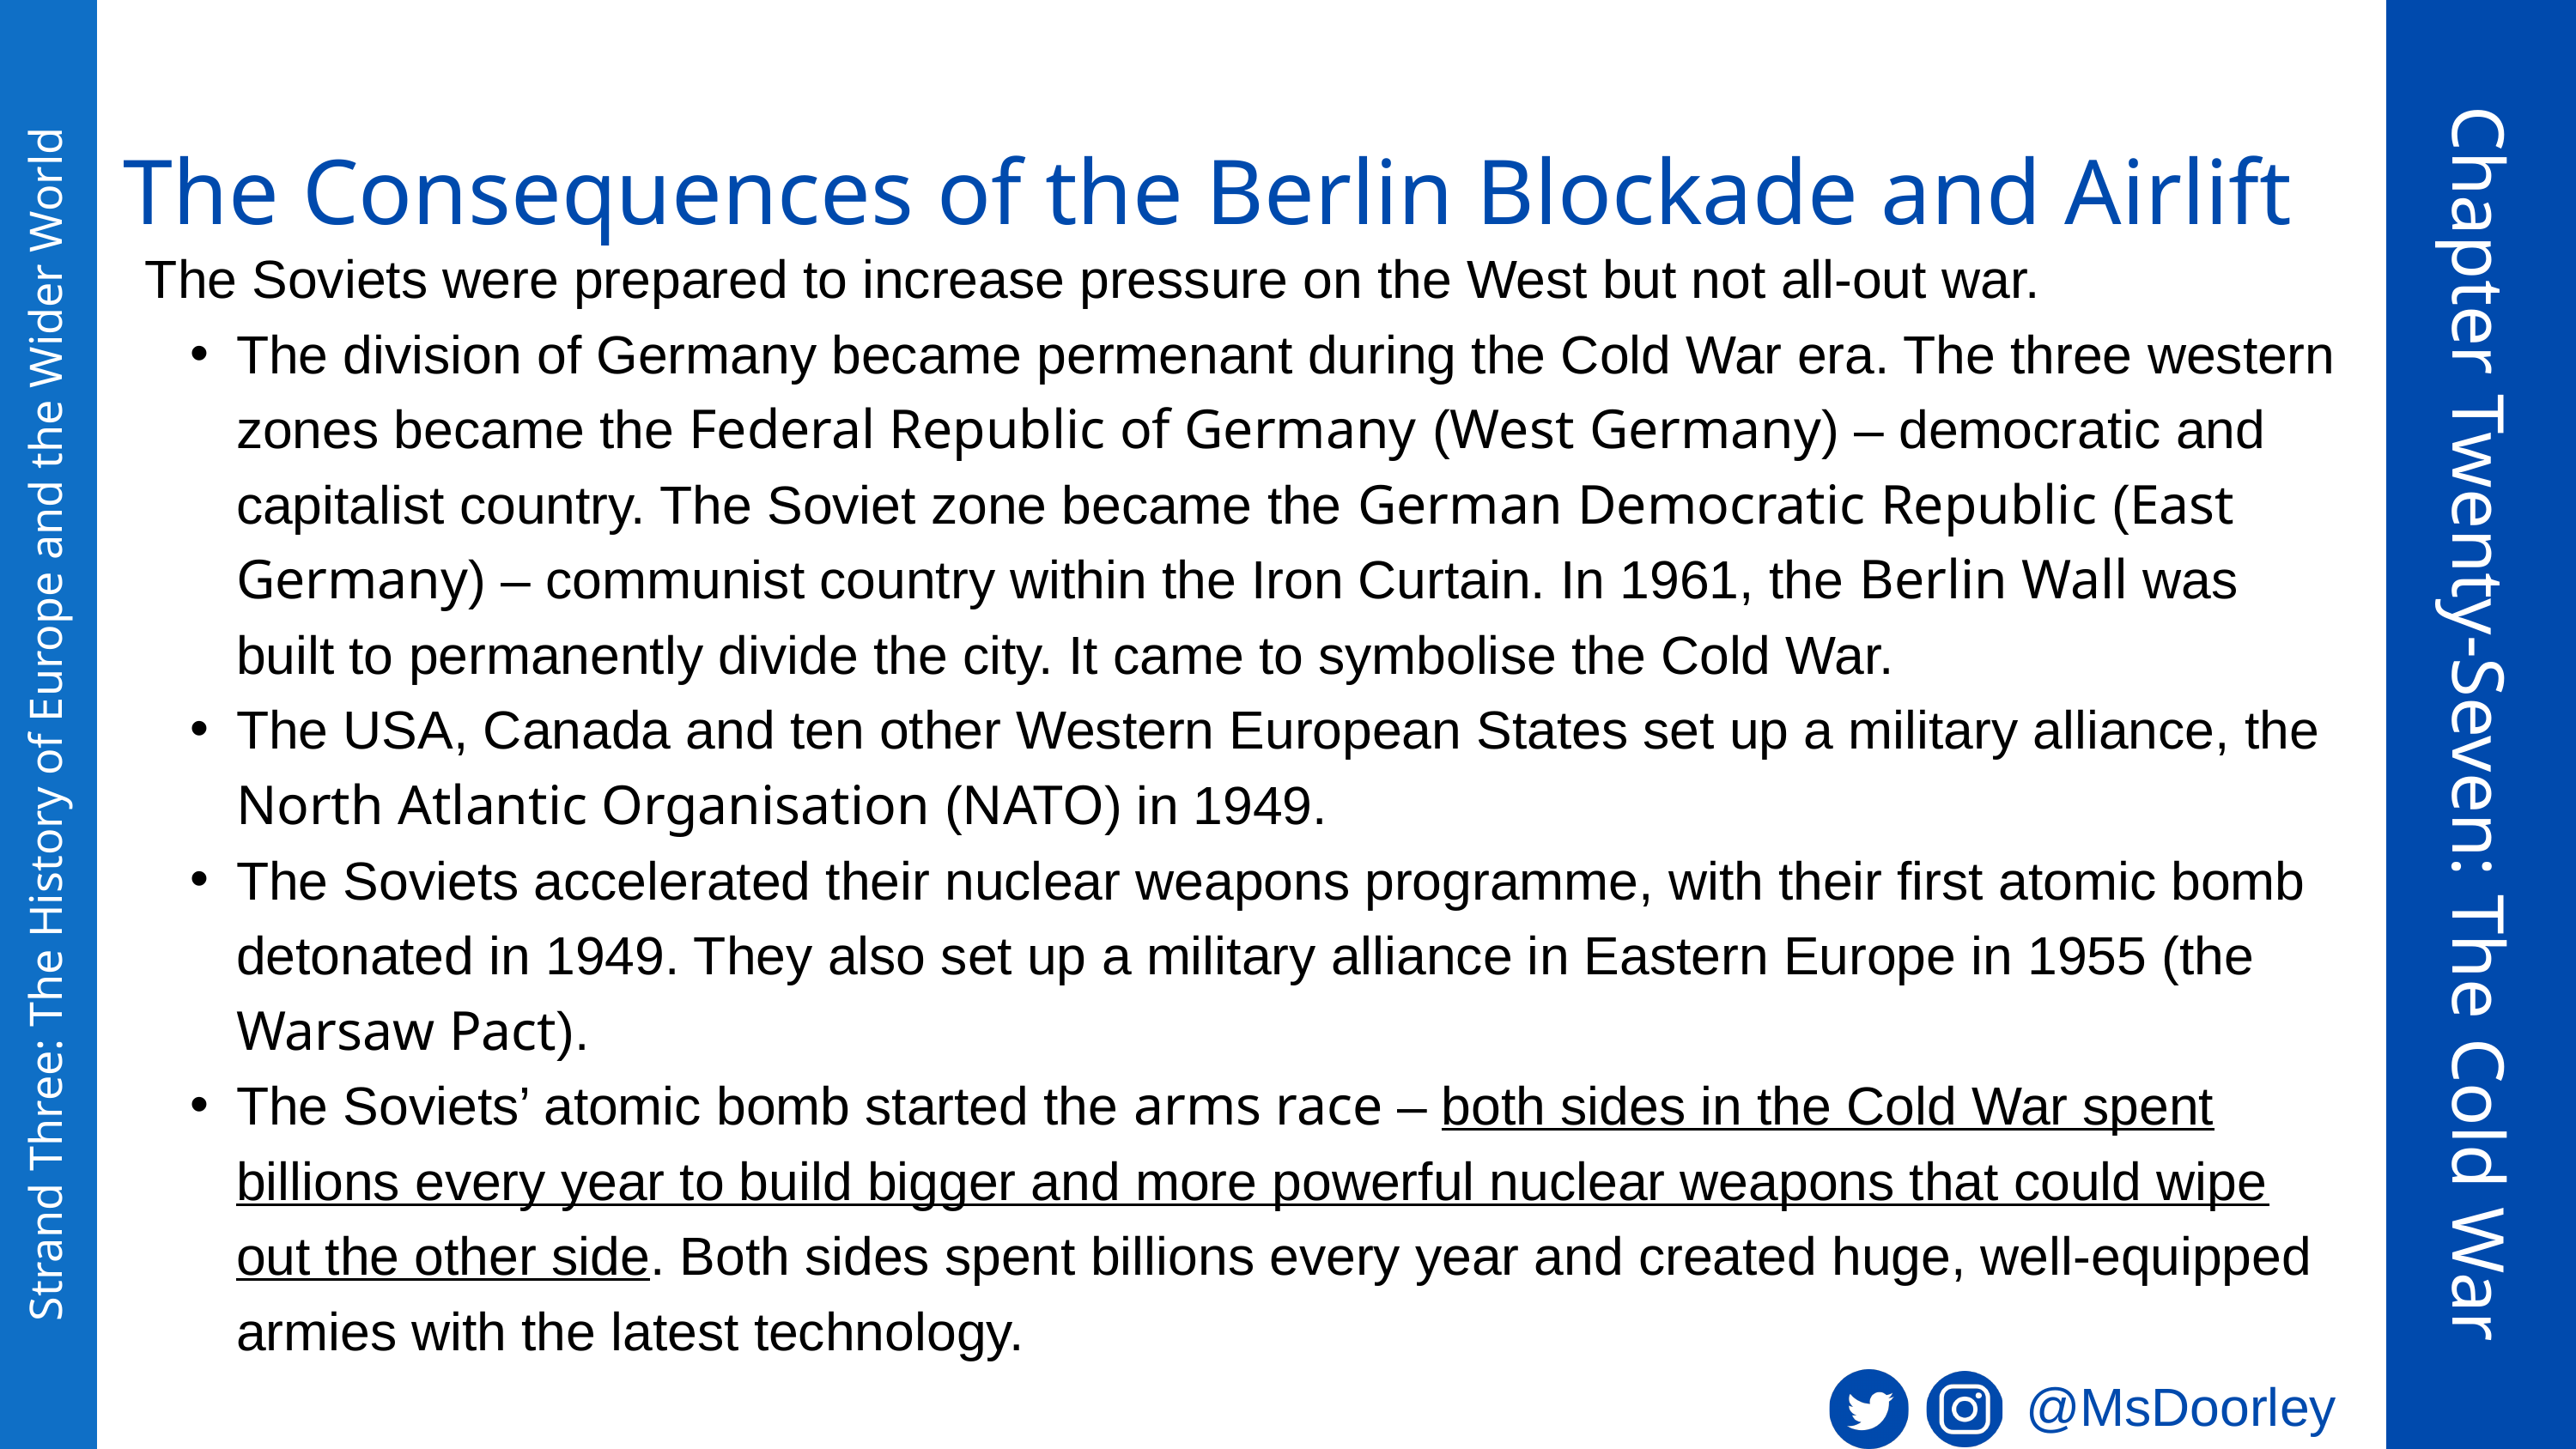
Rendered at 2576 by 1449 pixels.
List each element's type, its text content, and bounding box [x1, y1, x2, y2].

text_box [2385, 0, 2576, 1449]
text_box The Consequences of the Berlin Blockade and Airlift [124, 116, 2365, 242]
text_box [1829, 1369, 2386, 1449]
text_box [0, 0, 97, 1449]
text_box The Soviets were prepared to increase pressure on the West but not all-out war. The division of Germany became permenant during the Cold War era. The three western zones became the Federal Republic of Germany (West Germany) – democratic and capitalist country. The Soviet zone became the German Democratic Republic (East Germany) – communist country within the Iron Curtain. In 1961, the Berlin Wall was built to permanently divide the city. It came to symbolise the Cold War. The USA, Canada and ten other Western European States set up a military alliance, the North Atlantic Organisation (NATO) in 1949. The Soviets accelerated their nuclear weapons programme, with their first atomic bomb detonated in 1949. They also set up a military alliance in Eastern Europe in 1955 (the Warsaw Pact). The Soviets’ atomic bomb started the arms race – both sides in the Cold War spent billions every year to build bigger and more powerful nuclear weapons that could wipe out the other side. Both sides spent billions every year and created huge, well-equipped armies with the latest technology. [144, 233, 2344, 1361]
